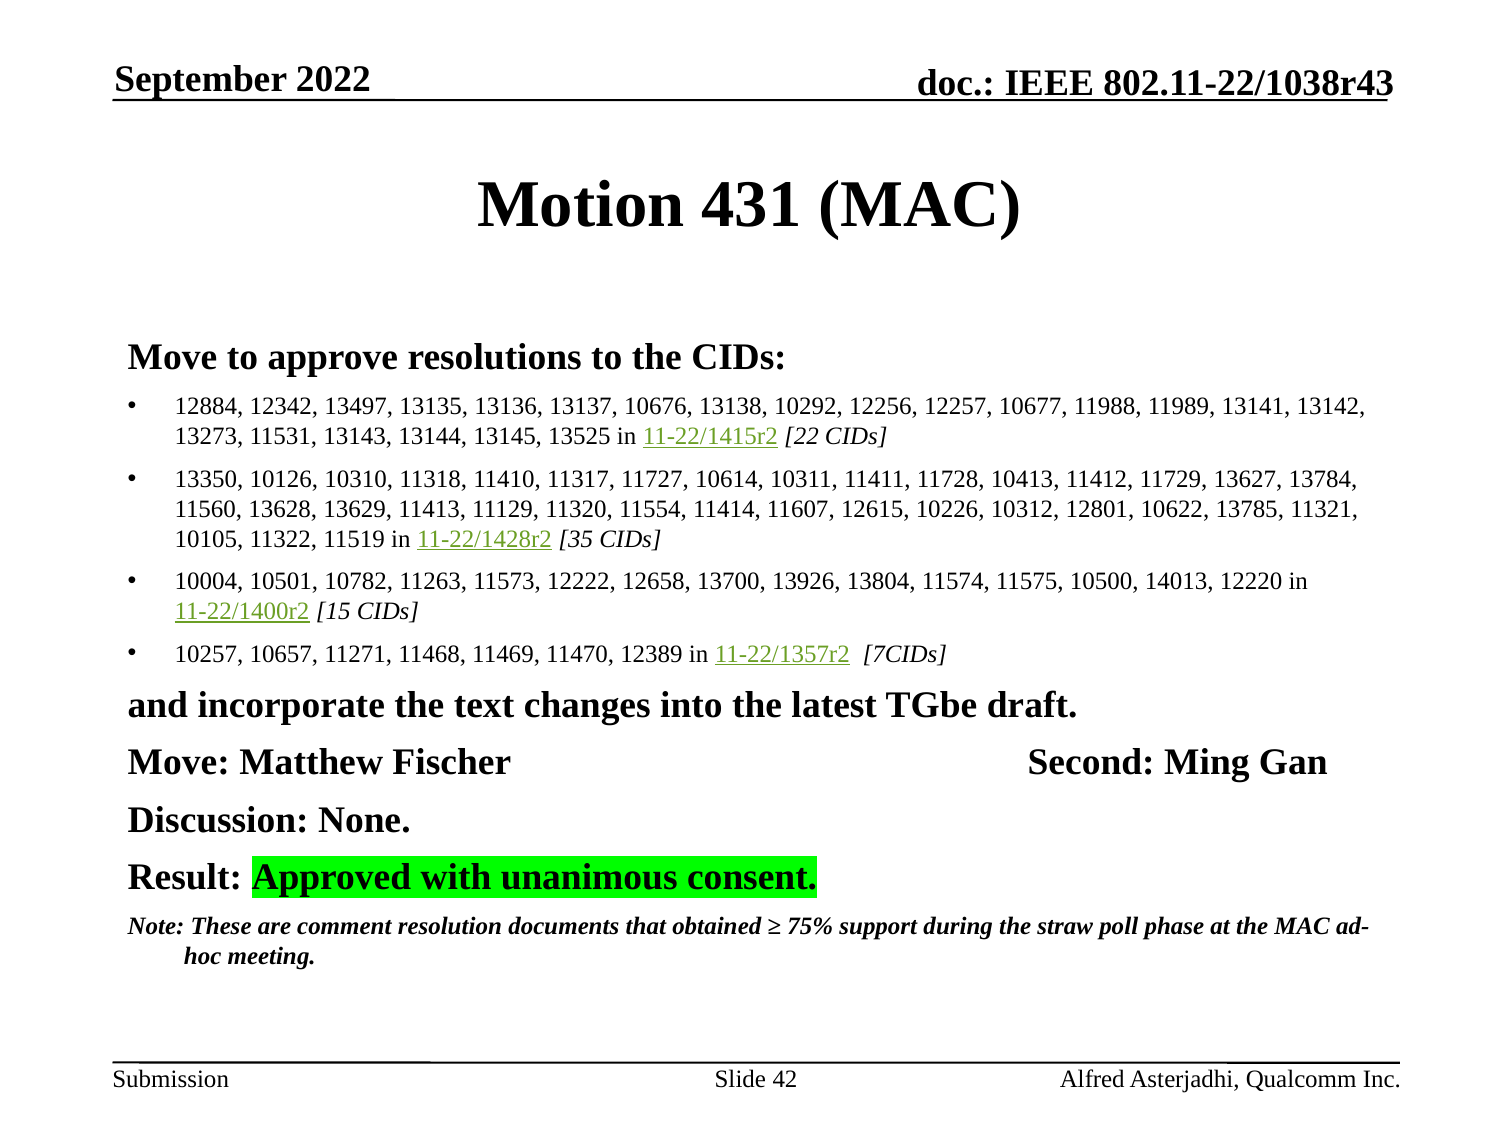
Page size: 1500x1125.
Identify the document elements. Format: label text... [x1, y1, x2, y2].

title Motion 431 (MAC) [112, 112, 1388, 288]
list Move to approve resolutions to the CIDs: 12884, 12342, 13497, 13135, 13136, 13137, 10676, 13138, 10292, 12256, 12257, 10677, 11988, 11989, 13141, 13142, 13273, 11531, 13143, 13144, 13145, 13525 in 11-22/1415r2 [22 CIDs] 13350, 10126, 10310, 11318, 11410, 11317, 11727, 10614, 10311, 11411, 11728, 10413, 11412, 11729, 13627, 13784, 11560, 13628, 13629, 11413, 11129, 11320, 11554, 11414, 11607, 12615, 10226, 10312, 12801, 10622, 13785, 11321, 10105, 11322, 11519 in 11-22/1428r2 [35 CIDs] 10004, 10501, 10782, 11263, 11573, 12222, 12658, 13700, 13926, 13804, 11574, 11575, 10500, 14013, 12220 in 11-22/1400r2 [15 CIDs] 10257, 10657, 11271, 11468, 11469, 11470, 12389 in 11-22/1357r2 [7CIDs] and incorporate the text changes into the latest TGbe draft. Move: Matthew Fischer Second: Ming Gan Discussion: None. Result: Approved with unanimous consent. Note: These are comment resolution documents that obtained ≥ 75% support during the straw poll phase at the MAC ad-hoc meeting. [112, 324, 1388, 1063]
slide_number Slide 42 [712, 1061, 800, 1123]
footer Alfred Asterjadhi, Qualcomm Inc. [878, 1061, 1402, 1093]
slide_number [114, 54, 423, 100]
